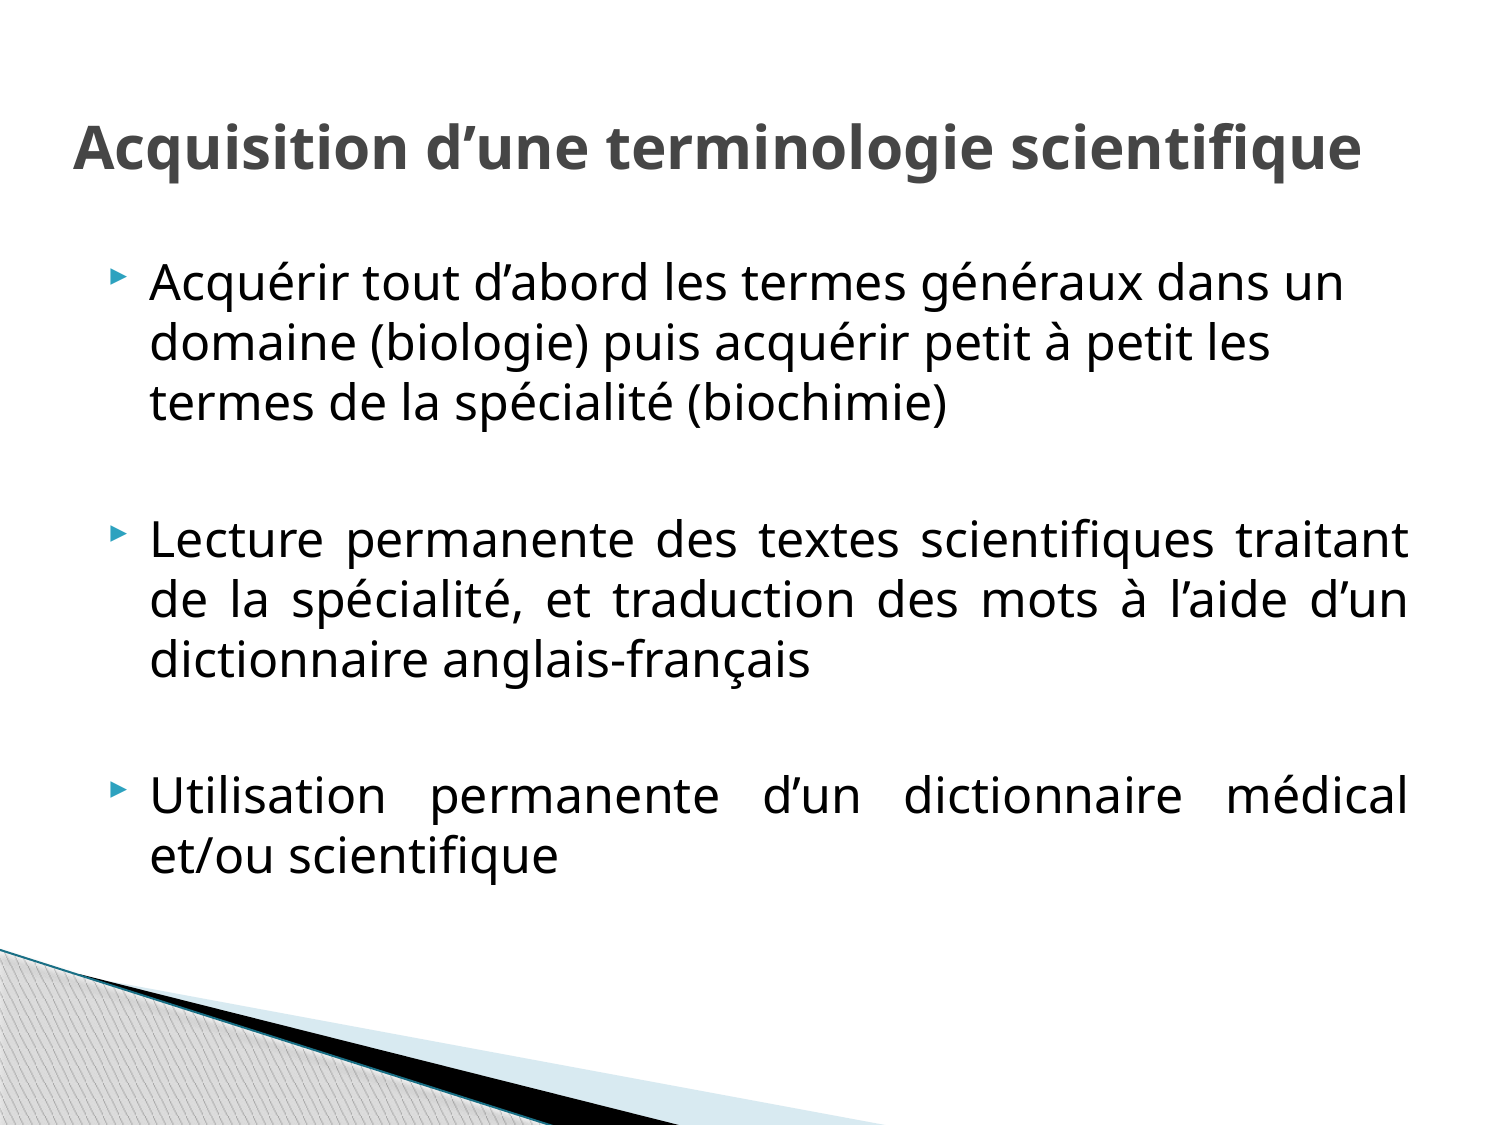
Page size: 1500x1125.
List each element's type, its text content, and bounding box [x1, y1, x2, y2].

list Acquérir tout d’abord les termes généraux dans un domaine (biologie) puis acquérir petit à petit les termes de la spécialité (biochimie) Lecture permanente des textes scientifiques traitant de la spécialité, et traduction des mots à l’aide d’un dictionnaire anglais-français Utilisation permanente d’un dictionnaire médical et/ou scientifique [75, 243, 1425, 986]
title Acquisition d’une terminologie scientifique [58, 82, 1409, 270]
